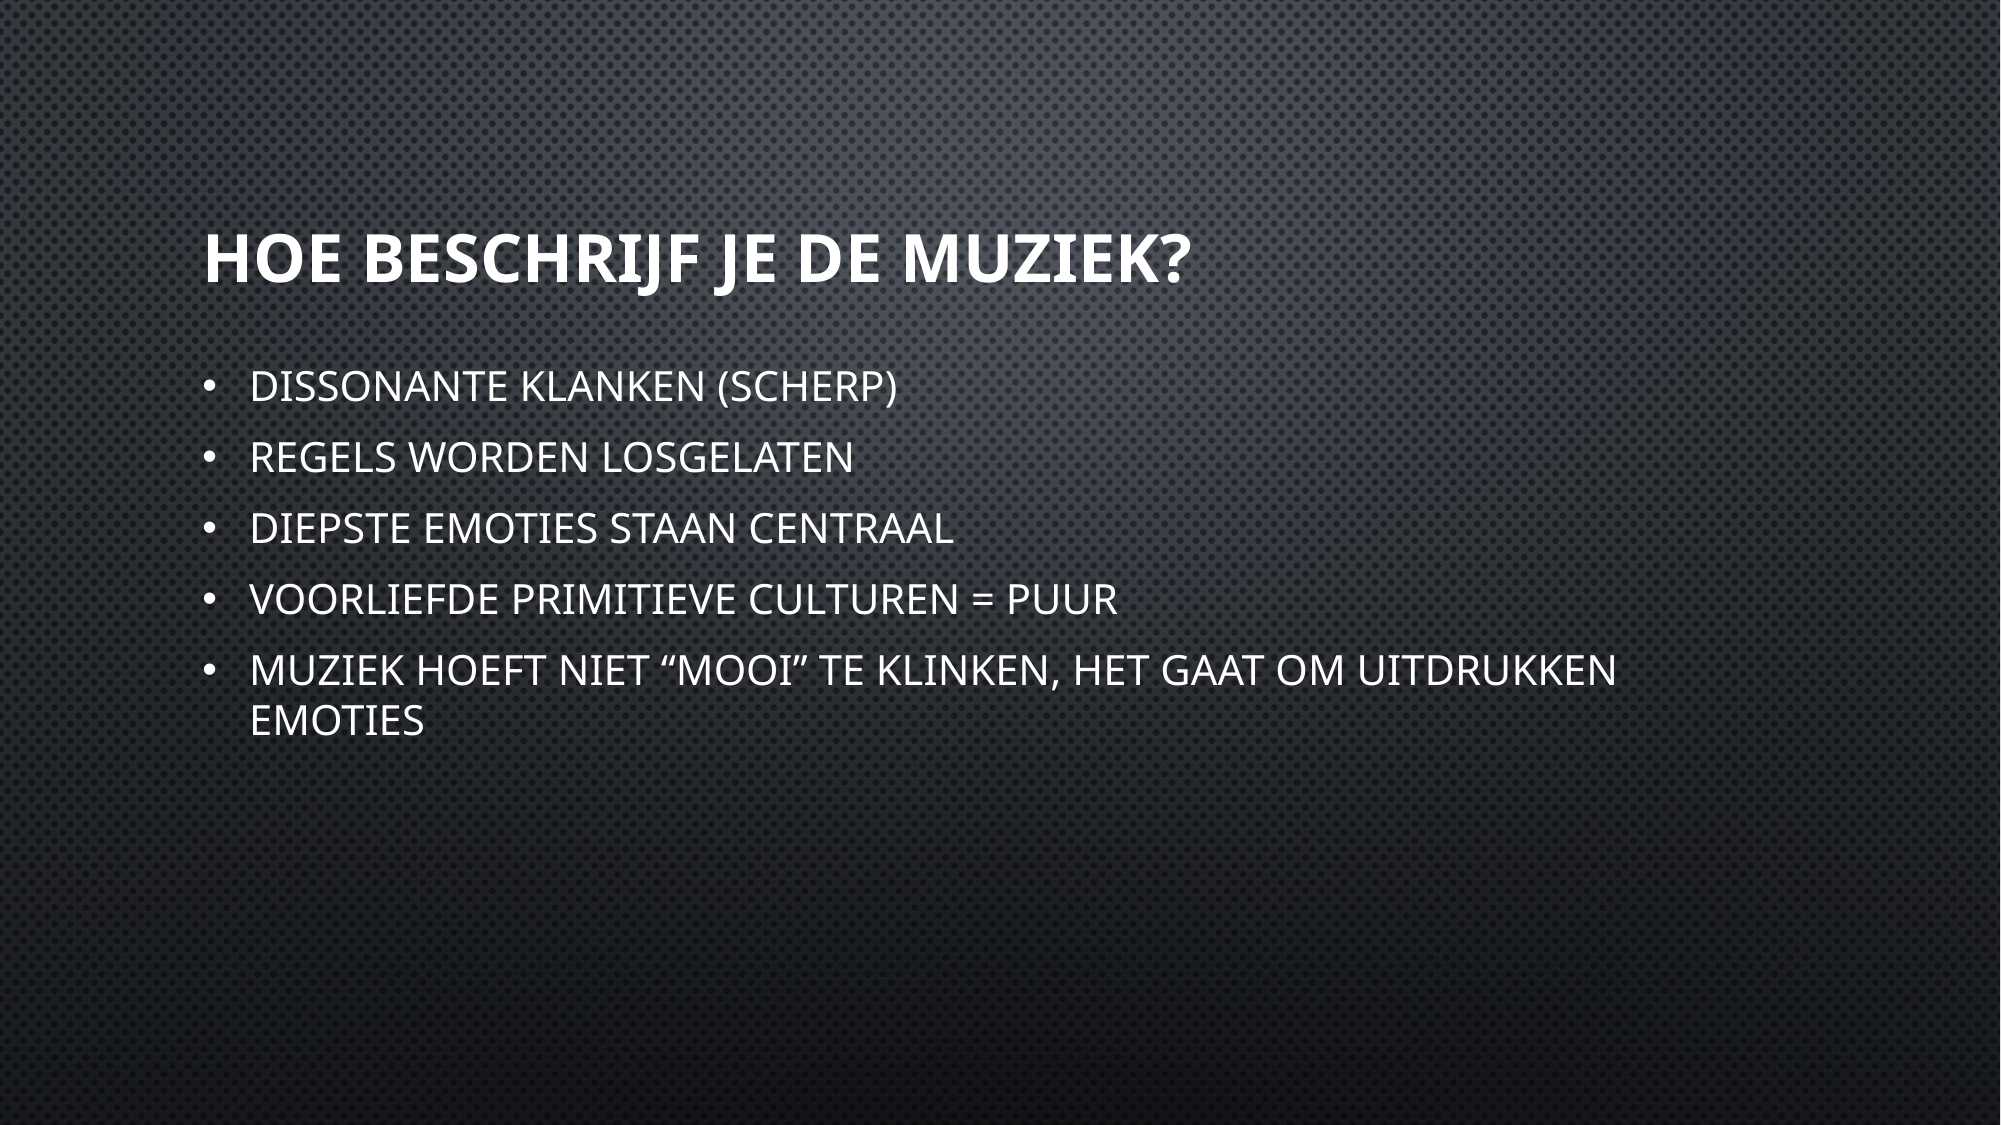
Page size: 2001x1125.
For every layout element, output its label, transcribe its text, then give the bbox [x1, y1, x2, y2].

list Dissonante klanken (scherp) Regels worden losgelaten Diepste emoties staan centraal Voorliefde primitieve culturen = PUUR Muziek hoeft niet “mooi” te klinken, het gaat om uitdrukken emoties [187, 437, 1813, 950]
title Hoe beschrijf je de muziek? [187, 99, 1813, 413]
